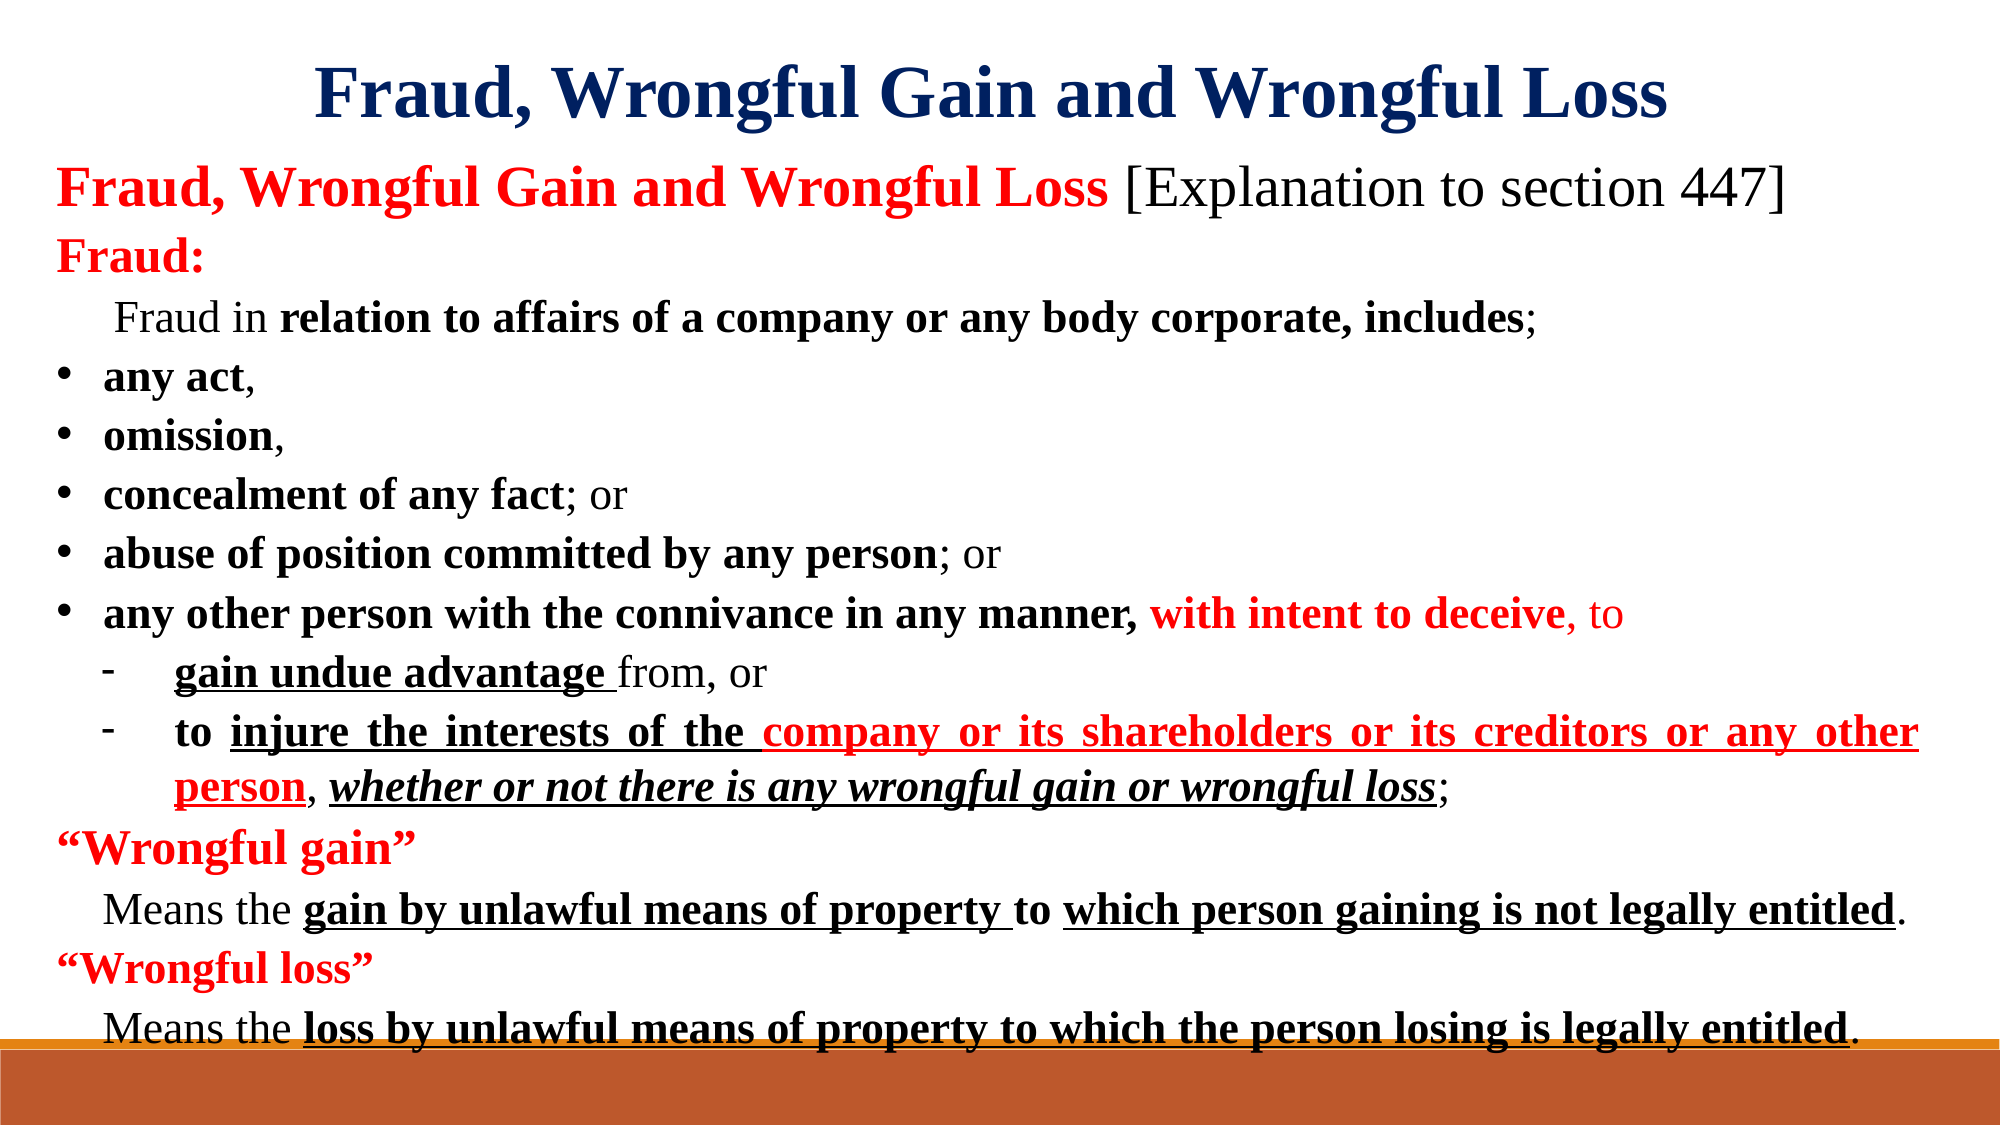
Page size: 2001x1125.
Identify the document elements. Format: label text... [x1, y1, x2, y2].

text_box Fraud, Wrongful Gain and Wrongful Loss [77, 34, 1907, 140]
text_box Fraud, Wrongful Gain and Wrongful Loss [Explanation to section 447] Fraud: Fraud in relation to affairs of a company or any body corporate, includes; any act, omission, concealment of any fact; or abuse of position committed by any person; or any other person with the connivance in any manner, with intent to deceive, to gain undue advantage from, or to injure the interests of the company or its shareholders or its creditors or any other person, whether or not there is any wrongful gain or wrongful loss; “Wrongful gain” Means the gain by unlawful means of property to which person gaining is not legally entitled. “Wrongful loss” Means the loss by unlawful means of property to which the person losing is legally entitled. [41, 140, 1935, 1060]
